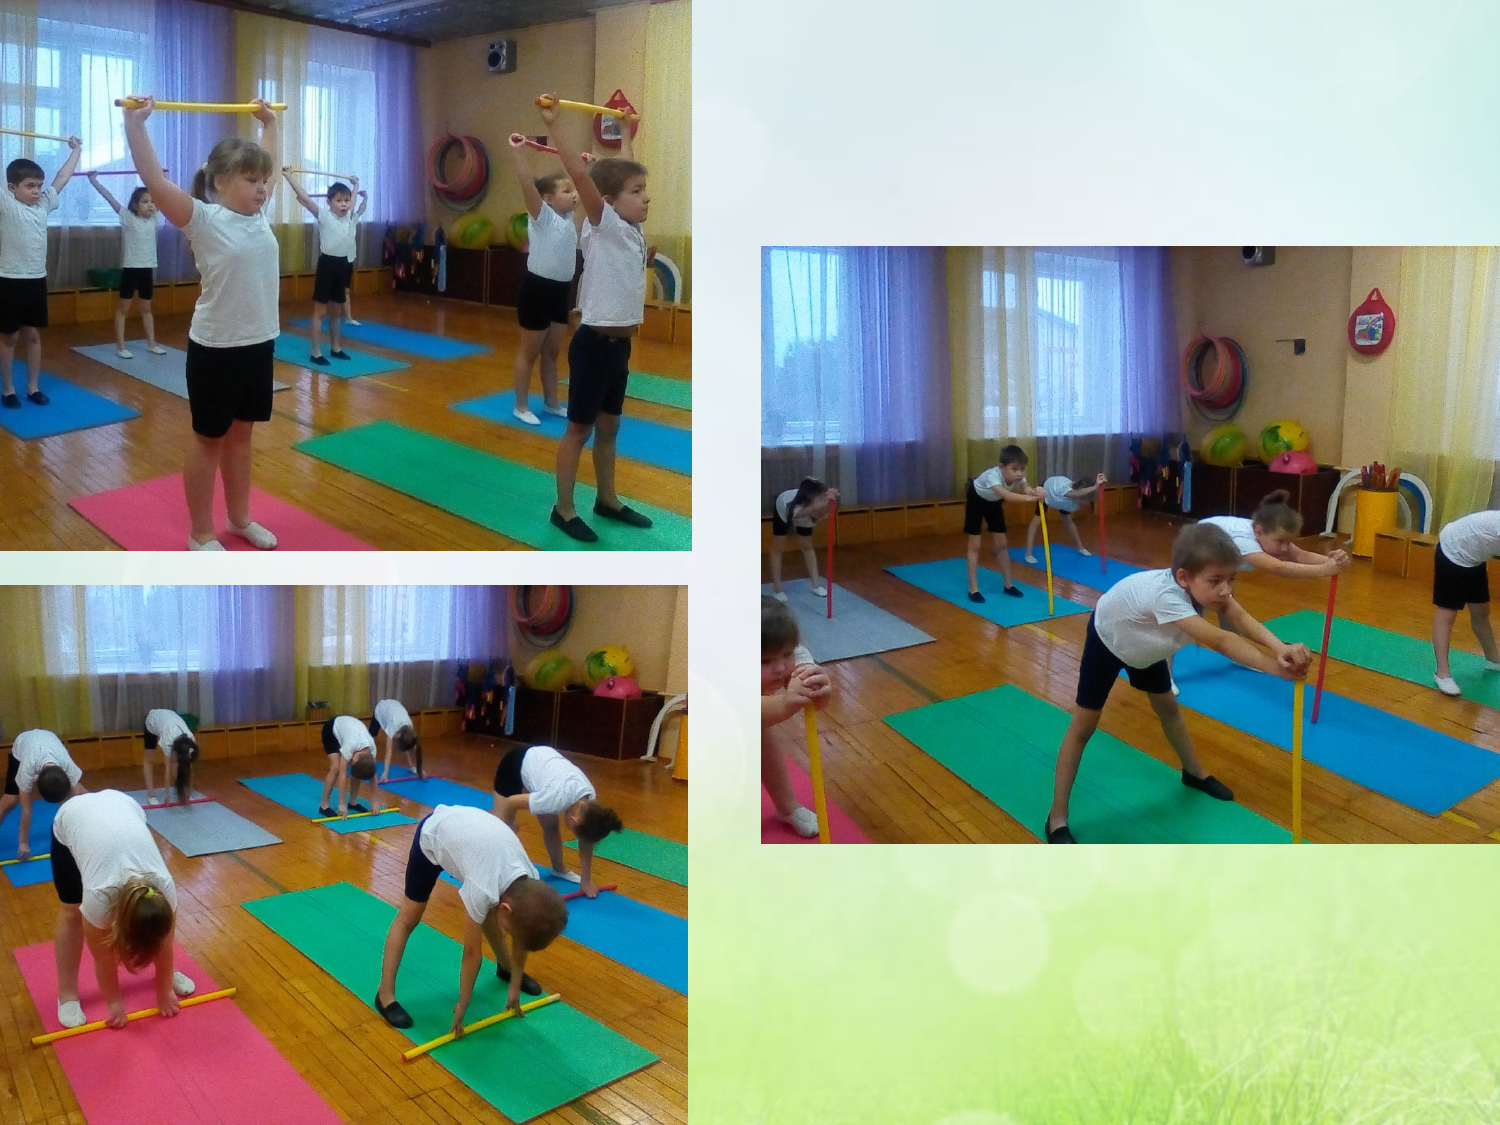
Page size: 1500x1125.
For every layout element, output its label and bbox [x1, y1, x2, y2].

list [761, 245, 1500, 844]
list [0, 0, 692, 552]
picture [0, 0, 1500, 1125]
